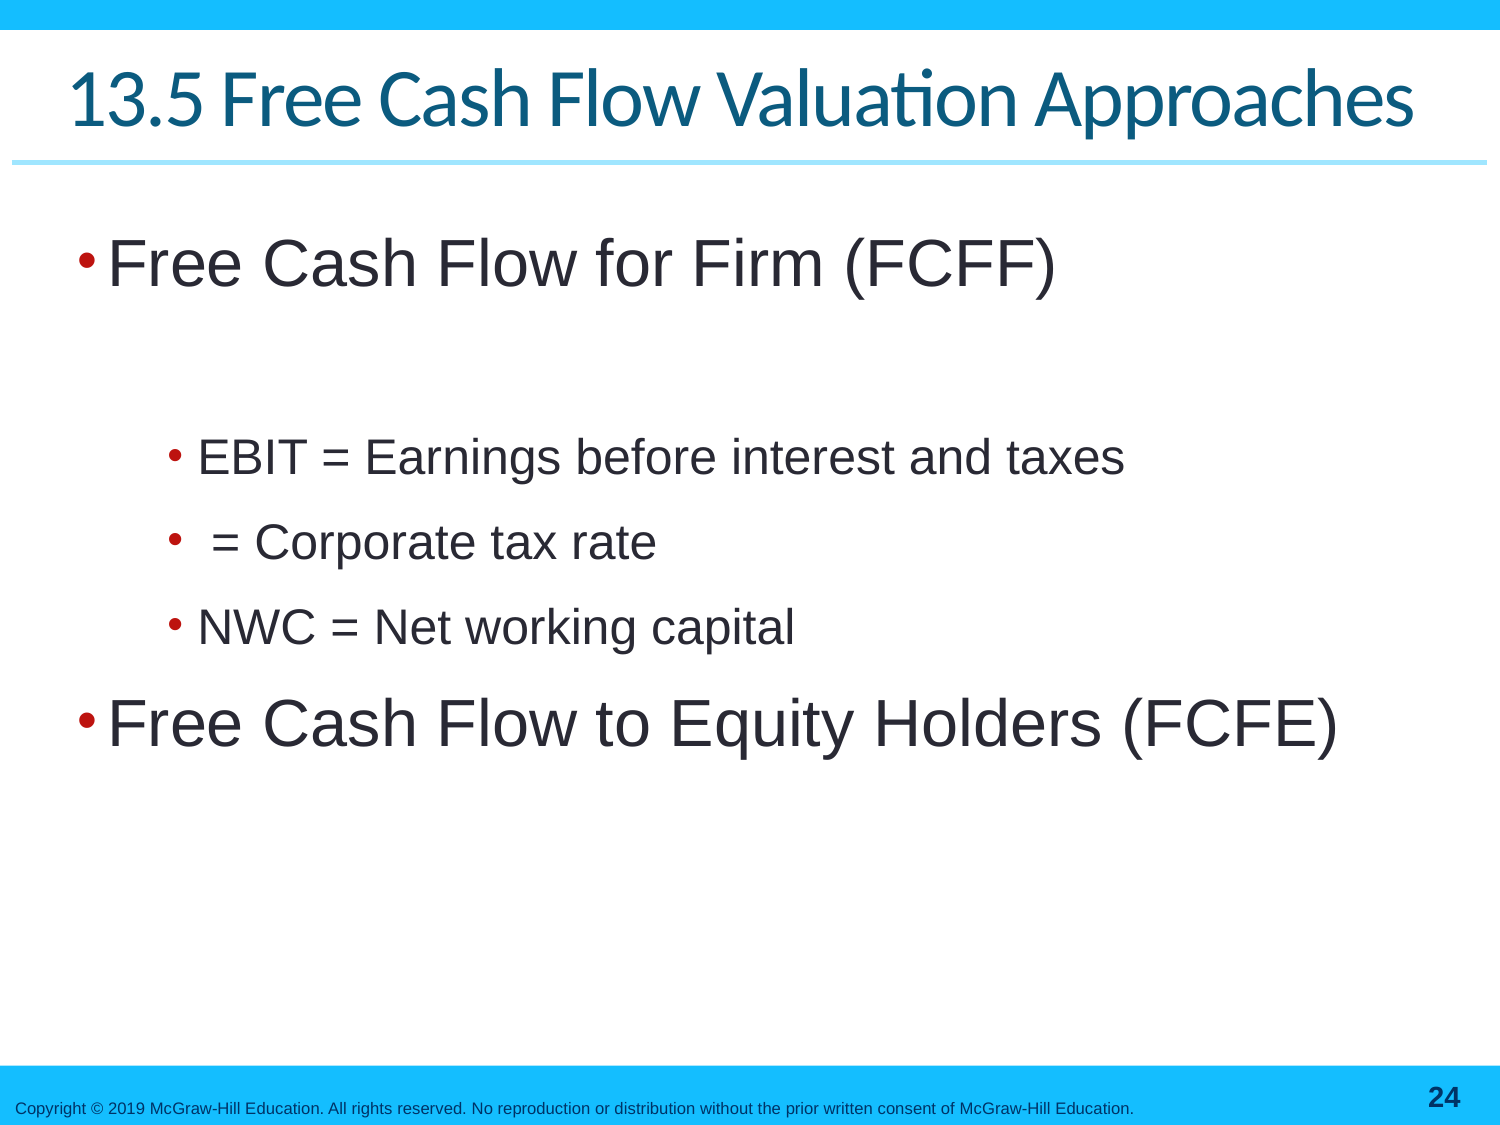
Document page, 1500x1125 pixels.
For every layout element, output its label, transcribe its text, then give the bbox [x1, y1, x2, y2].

title 13.5 Free Cash Flow Valuation Approaches [50, 24, 1453, 163]
